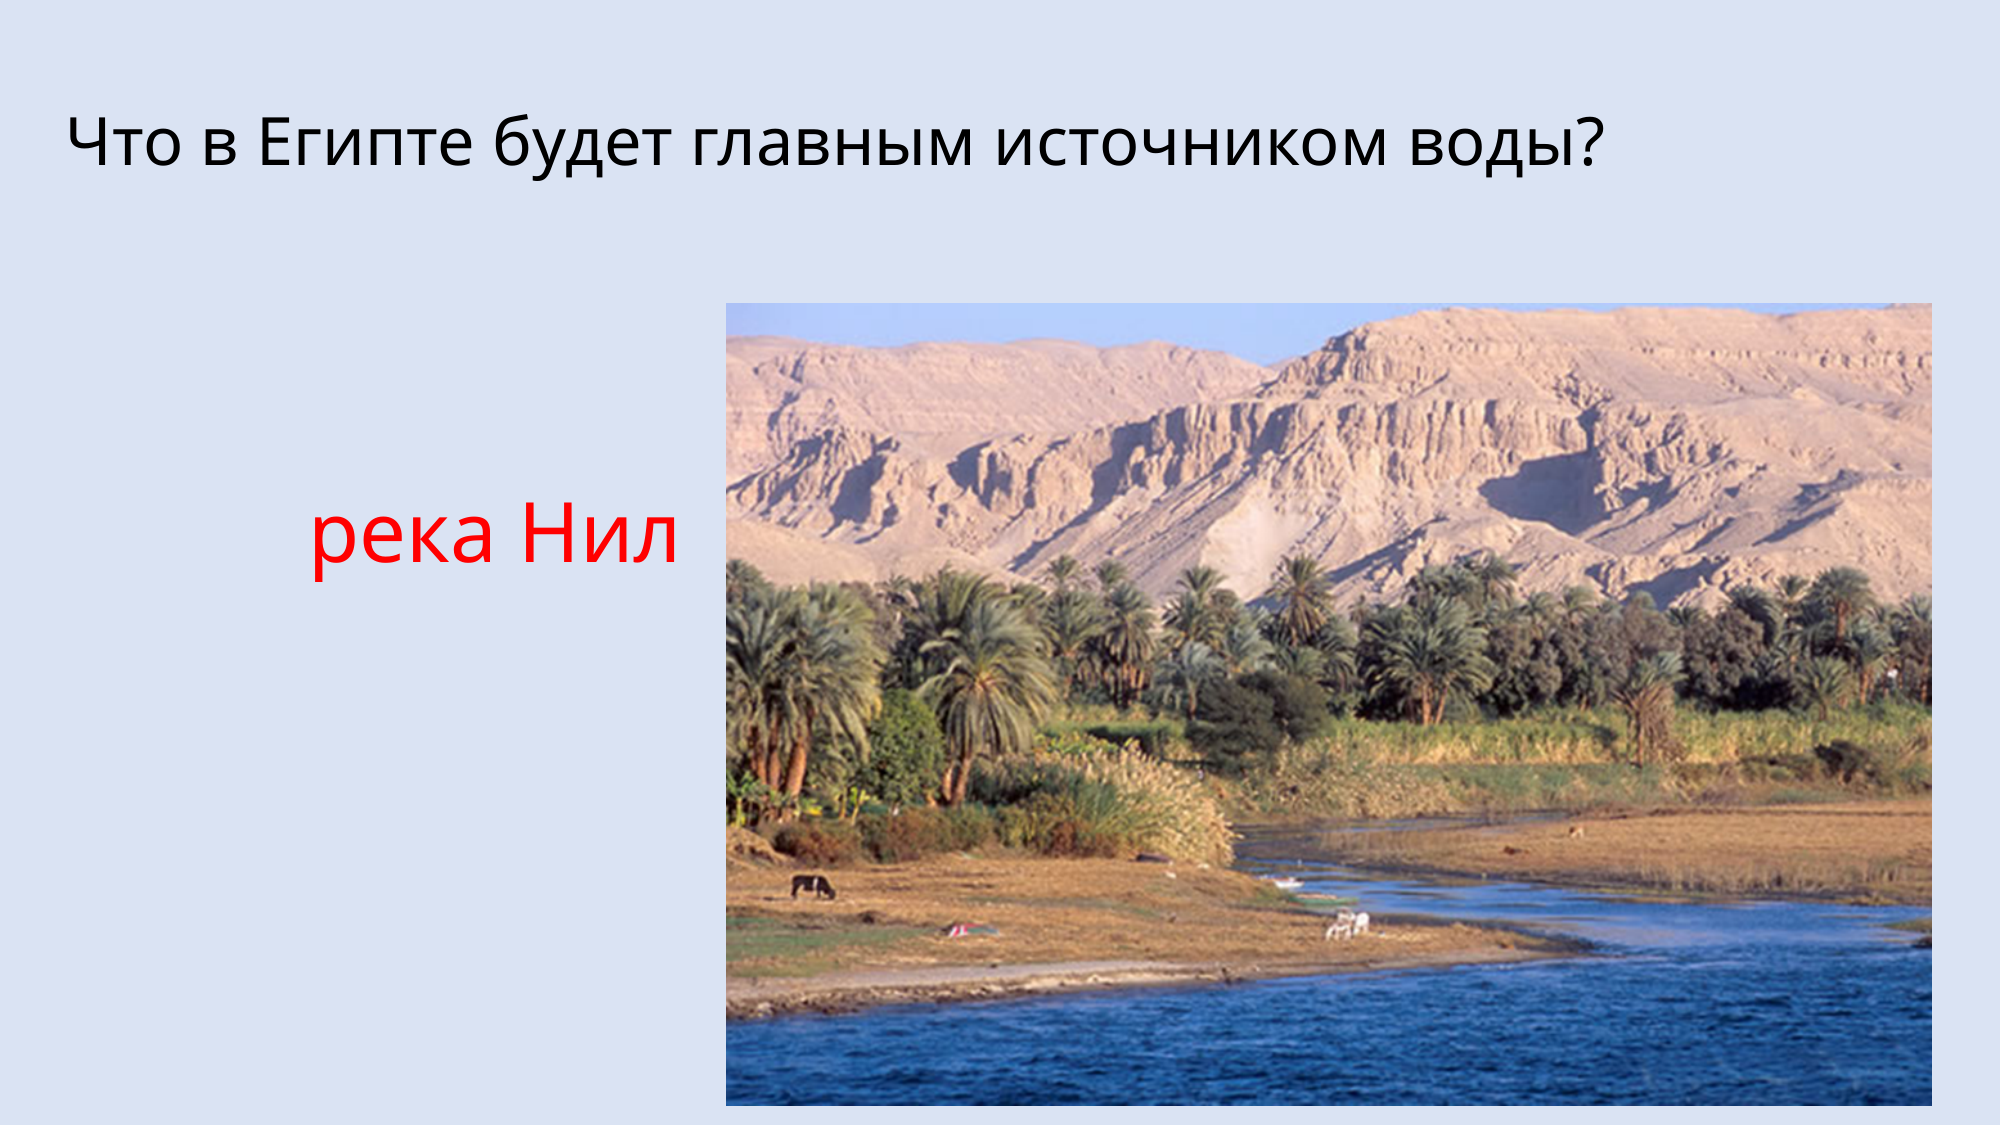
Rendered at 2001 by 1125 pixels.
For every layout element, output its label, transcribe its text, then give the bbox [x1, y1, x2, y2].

text_box река Нил [293, 472, 726, 587]
picture [726, 303, 1932, 1106]
text_box Что в Египте будет главным источником воды? [50, 91, 1775, 187]
